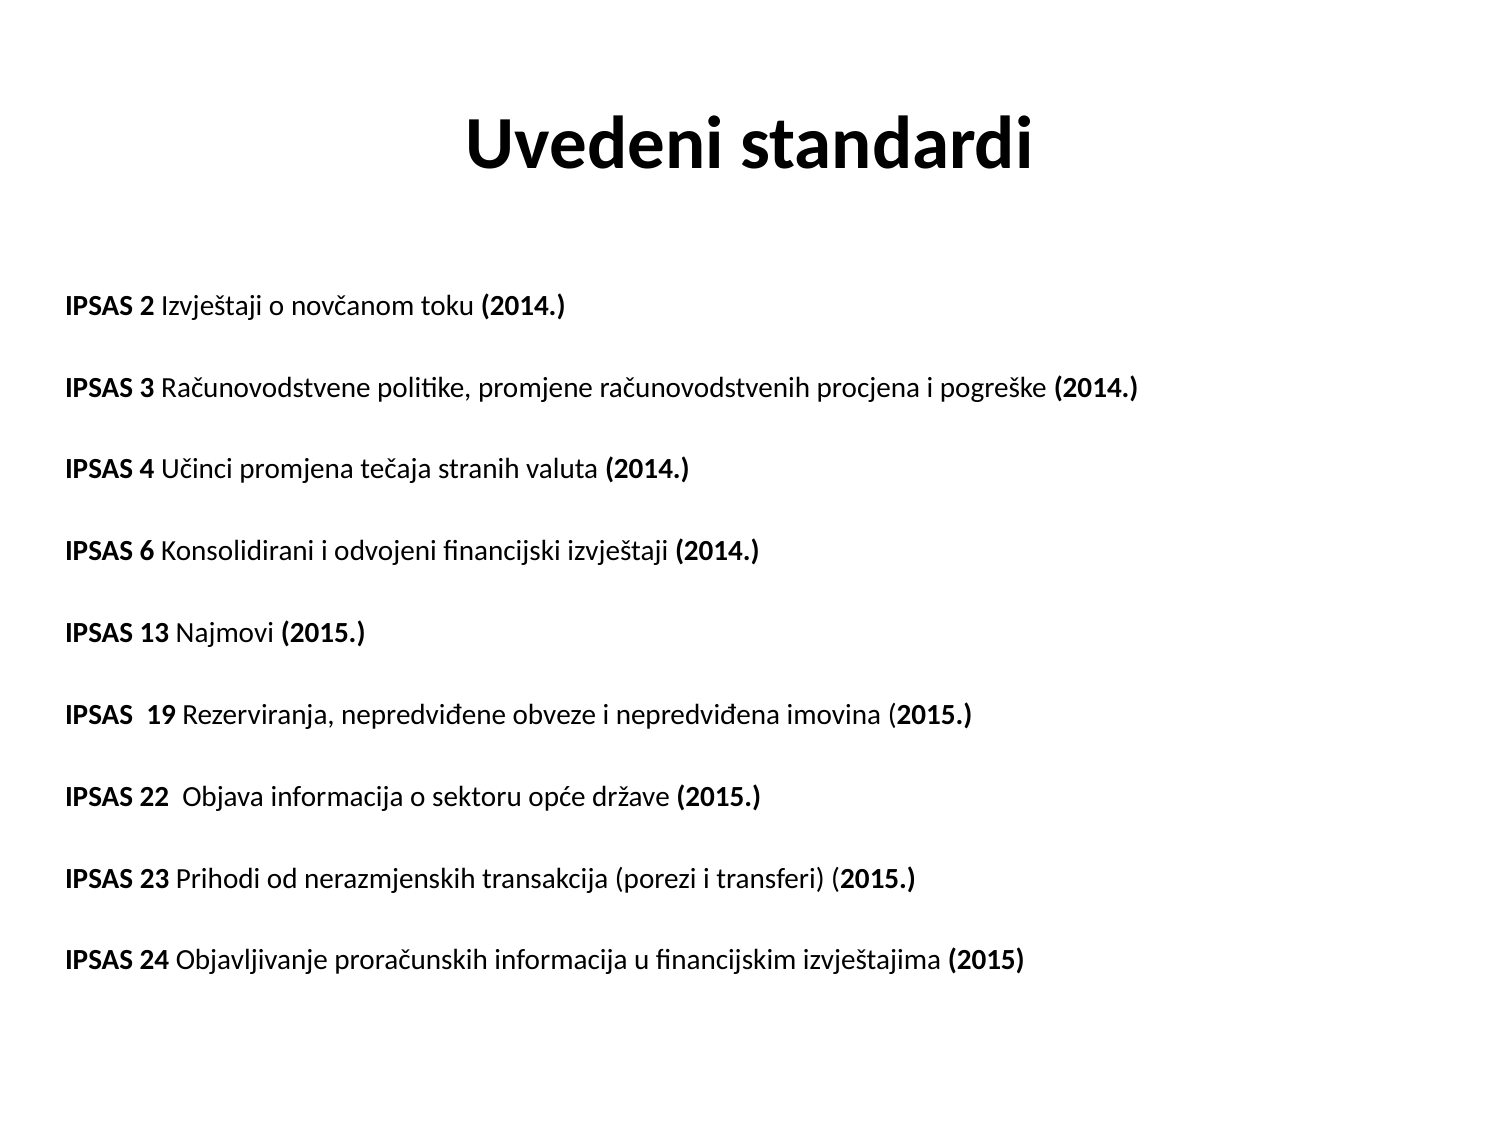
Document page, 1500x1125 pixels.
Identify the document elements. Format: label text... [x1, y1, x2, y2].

list IPSAS 2 Izvještaji o novčanom toku (2014.) IPSAS 3 Računovodstvene politike, promjene računovodstvenih procjena i pogreške (2014.) IPSAS 4 Učinci promjena tečaja stranih valuta (2014.) IPSAS 6 Konsolidirani i odvojeni financijski izvještaji (2014.) IPSAS 13 Najmovi (2015.) IPSAS 19 Rezerviranja, nepredviđene obveze i nepredviđena imovina (2015.) IPSAS 22 Objava informacija o sektoru opće države (2015.) IPSAS 23 Prihodi od nerazmjenskih transakcija (porezi i transferi) (2015.) IPSAS 24 Objavljivanje proračunskih informacija u financijskim izvještajima (2015) [50, 237, 1500, 1100]
title Uvedeni standardi [75, 45, 1425, 233]
